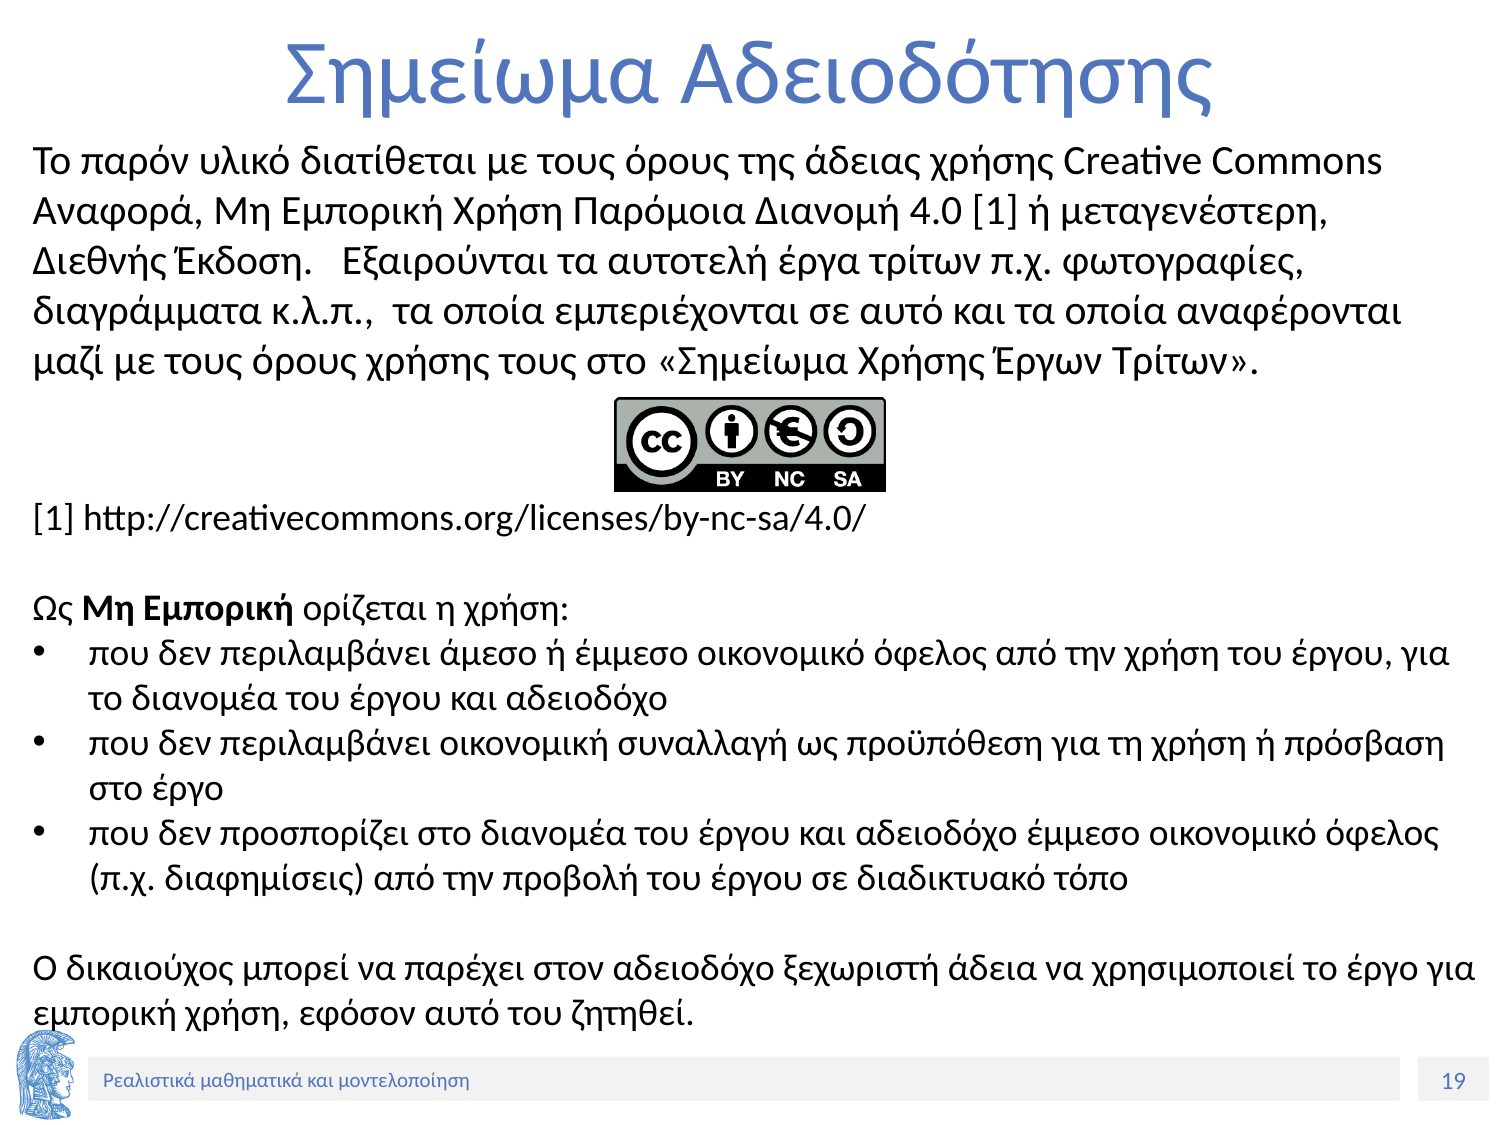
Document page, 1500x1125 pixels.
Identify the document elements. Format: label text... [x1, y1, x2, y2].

text_box [1] http://creativecommons.org/licenses/by-nc-sa/4.0/ Ως Μη Εμπορική ορίζεται η χρήση: που δεν περιλαμβάνει άμεσο ή έμμεσο οικονομικό όφελος από την χρήση του έργου, για το διανομέα του έργου και αδειοδόχο που δεν περιλαμβάνει οικονομική συναλλαγή ως προϋπόθεση για τη χρήση ή πρόσβαση στο έργο που δεν προσπορίζει στο διανομέα του έργου και αδειοδόχο έμμεσο οικονομικό όφελος (π.χ. διαφημίσεις) από την προβολή του έργου σε διαδικτυακό τόπο Ο δικαιούχος μπορεί να παρέχει στον αδειοδόχο ξεχωριστή άδεια να χρησιμοποιεί το έργο για εμπορική χρήση, εφόσον αυτό του ζητηθεί. [17, 479, 1500, 1047]
list Το παρόν υλικό διατίθεται με τους όρους της άδειας χρήσης Creative Commons Αναφορά, Μη Εμπορική Χρήση Παρόμοια Διανομή 4.0 [1] ή μεταγενέστερη, Διεθνής Έκδοση. Εξαιρούνται τα αυτοτελή έργα τρίτων π.χ. φωτογραφίες, διαγράμματα κ.λ.π., τα οποία εμπεριέχονται σε αυτό και τα οποία αναφέρονται μαζί με τους όρους χρήσης τους στο «Σημείωμα Χρήσης Έργων Τρίτων». [17, 125, 1483, 362]
picture [614, 396, 886, 492]
picture [9, 1026, 81, 1120]
title Σημείωμα Αδειοδότησης [75, 0, 1425, 125]
